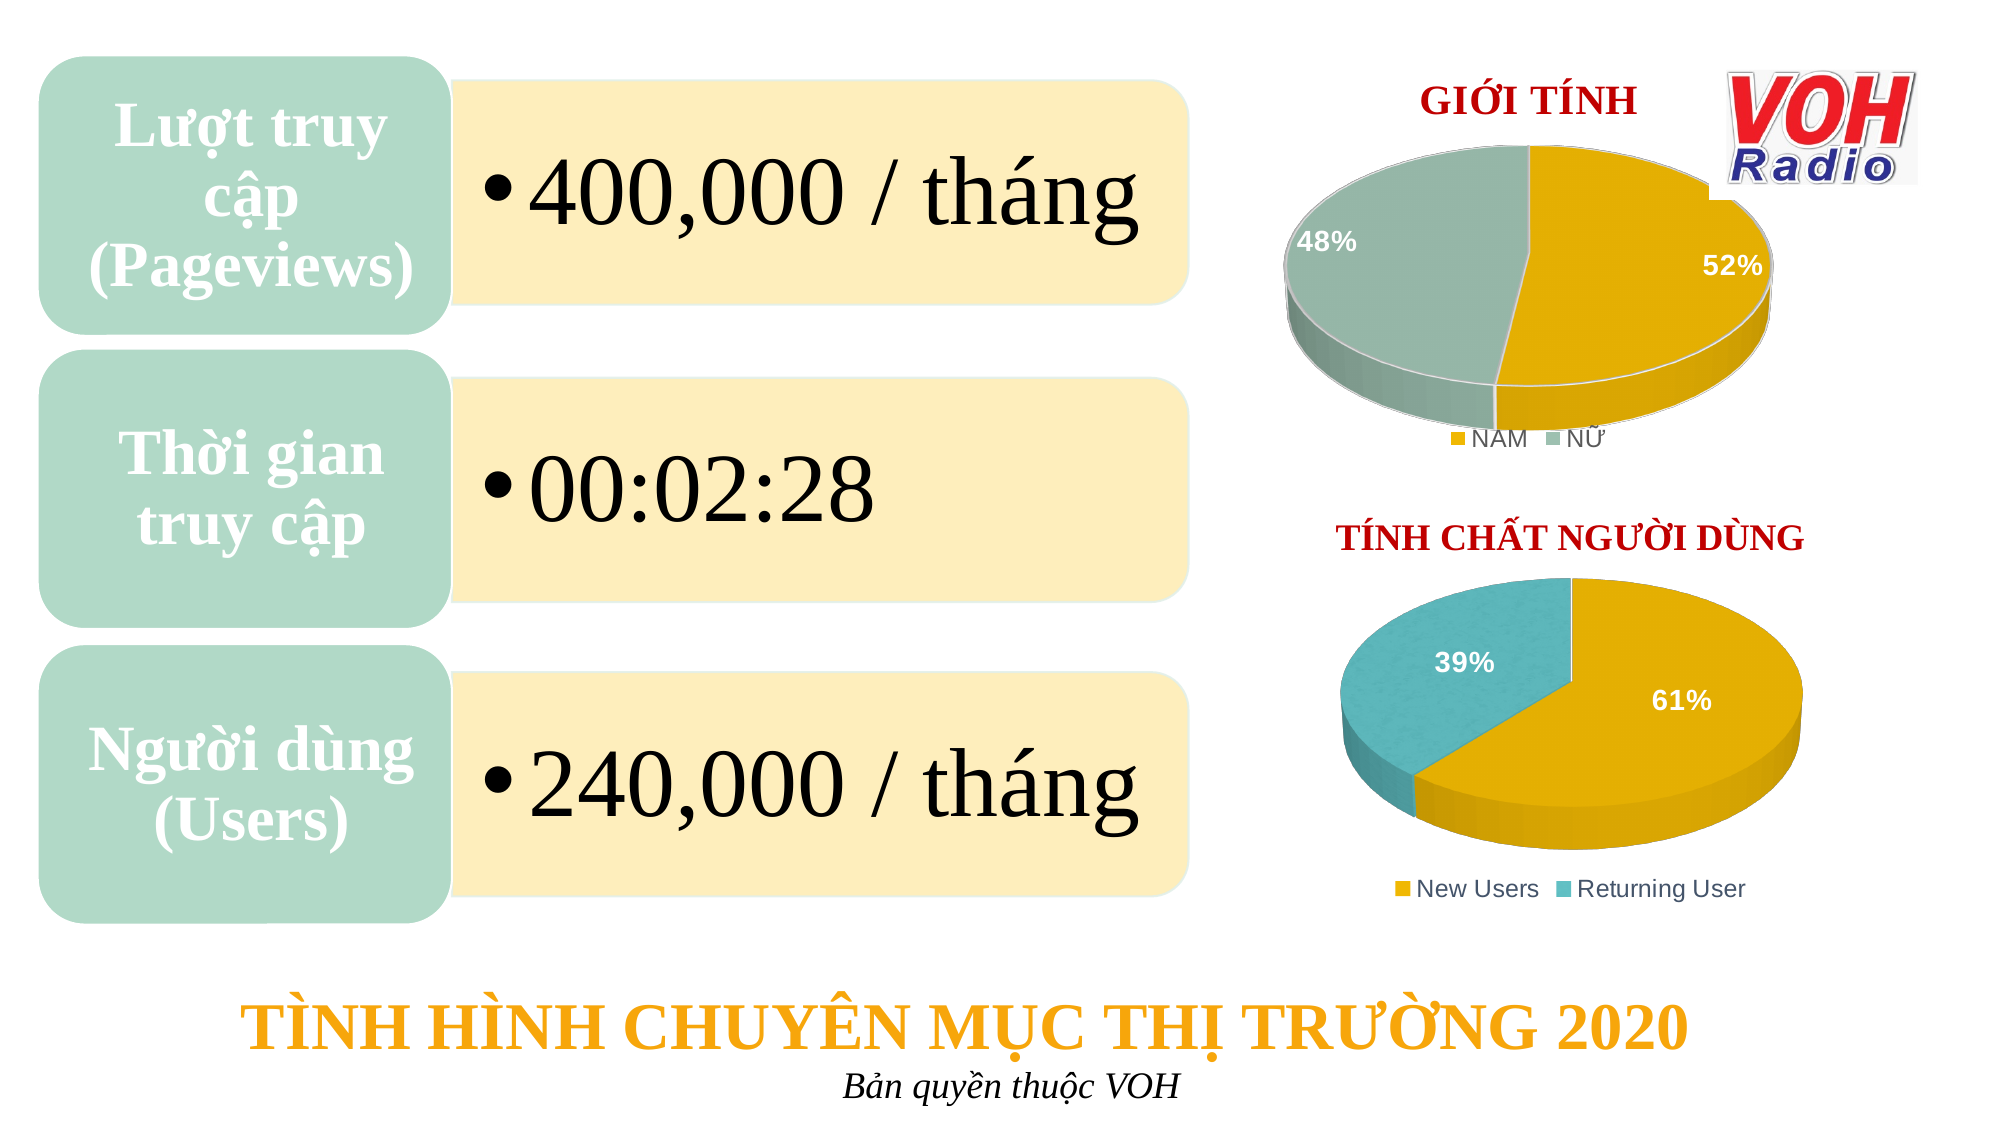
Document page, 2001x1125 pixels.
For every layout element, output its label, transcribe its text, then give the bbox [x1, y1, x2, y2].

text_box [37, 54, 1189, 925]
chart [1163, 47, 1895, 908]
text_box Bản quyền thuộc VOH [827, 1053, 1196, 1114]
text_box TÌNH HÌNH CHUYÊN MỤC THỊ TRƯỜNG 2020 [37, 975, 1895, 1071]
picture [1709, 52, 1931, 200]
